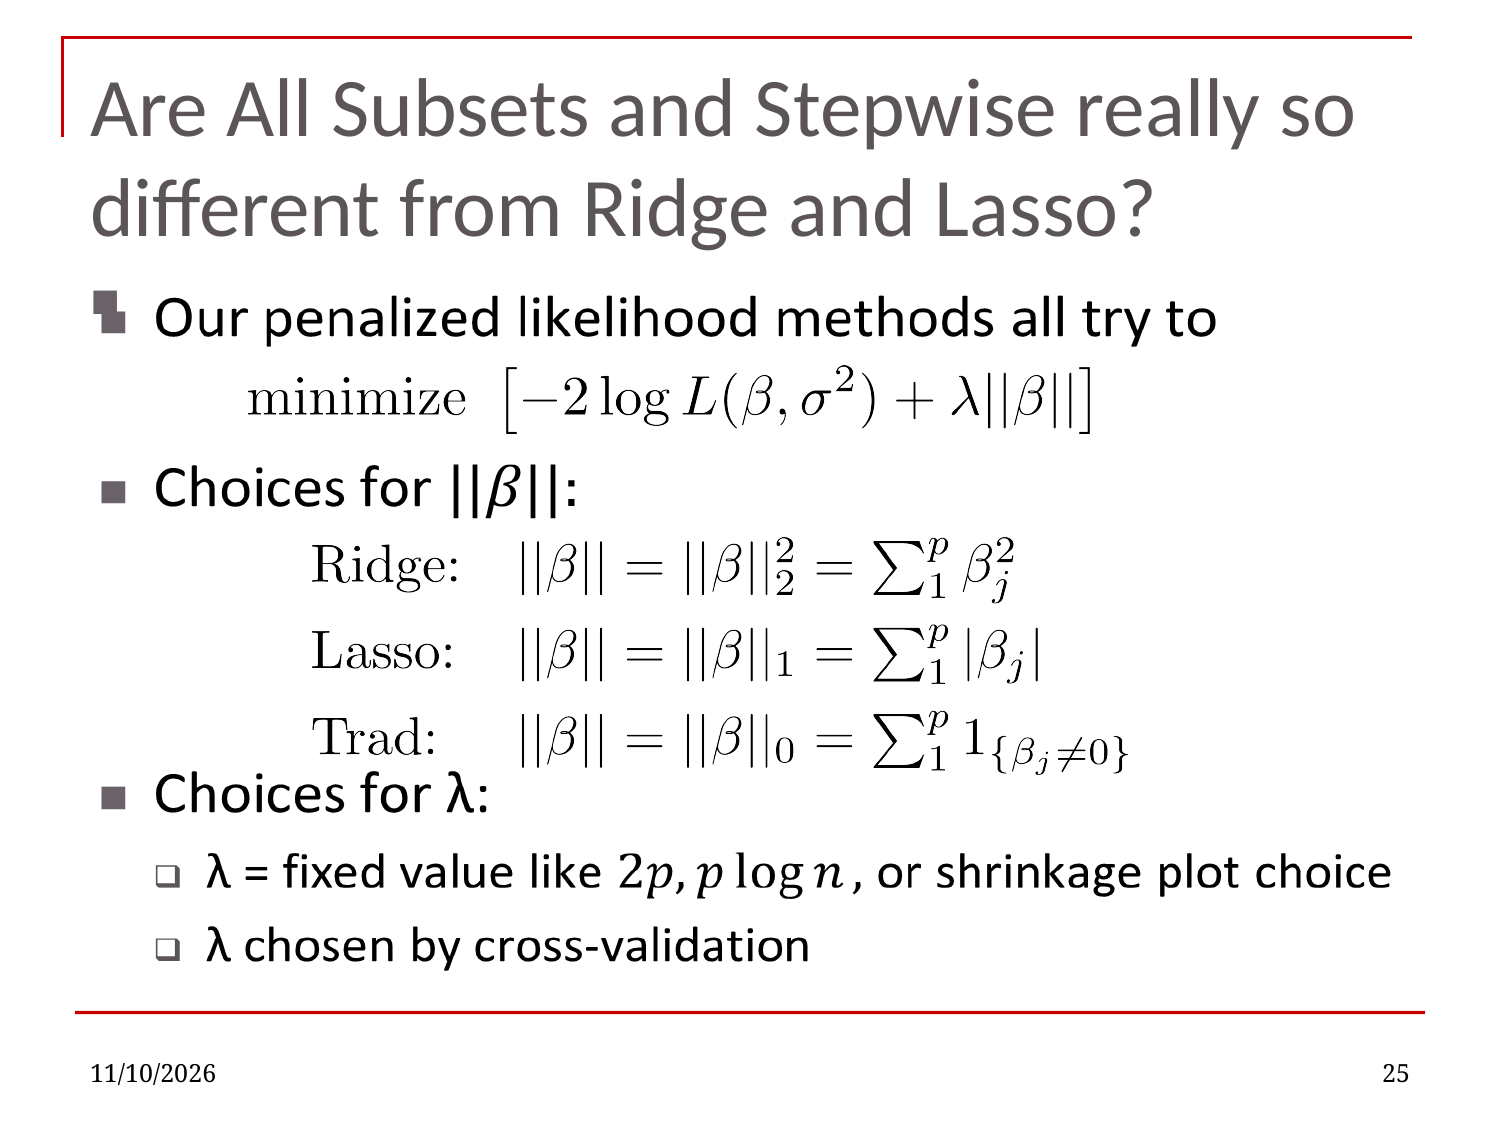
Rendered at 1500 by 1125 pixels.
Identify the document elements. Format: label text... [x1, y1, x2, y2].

list [75, 262, 1425, 1006]
slide_number 25 [1074, 1024, 1425, 1100]
picture [312, 536, 1129, 776]
picture [247, 365, 1090, 435]
title Are All Subsets and Stepwise really so different from Ridge and Lasso? [75, 45, 1425, 233]
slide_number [75, 1024, 425, 1100]
